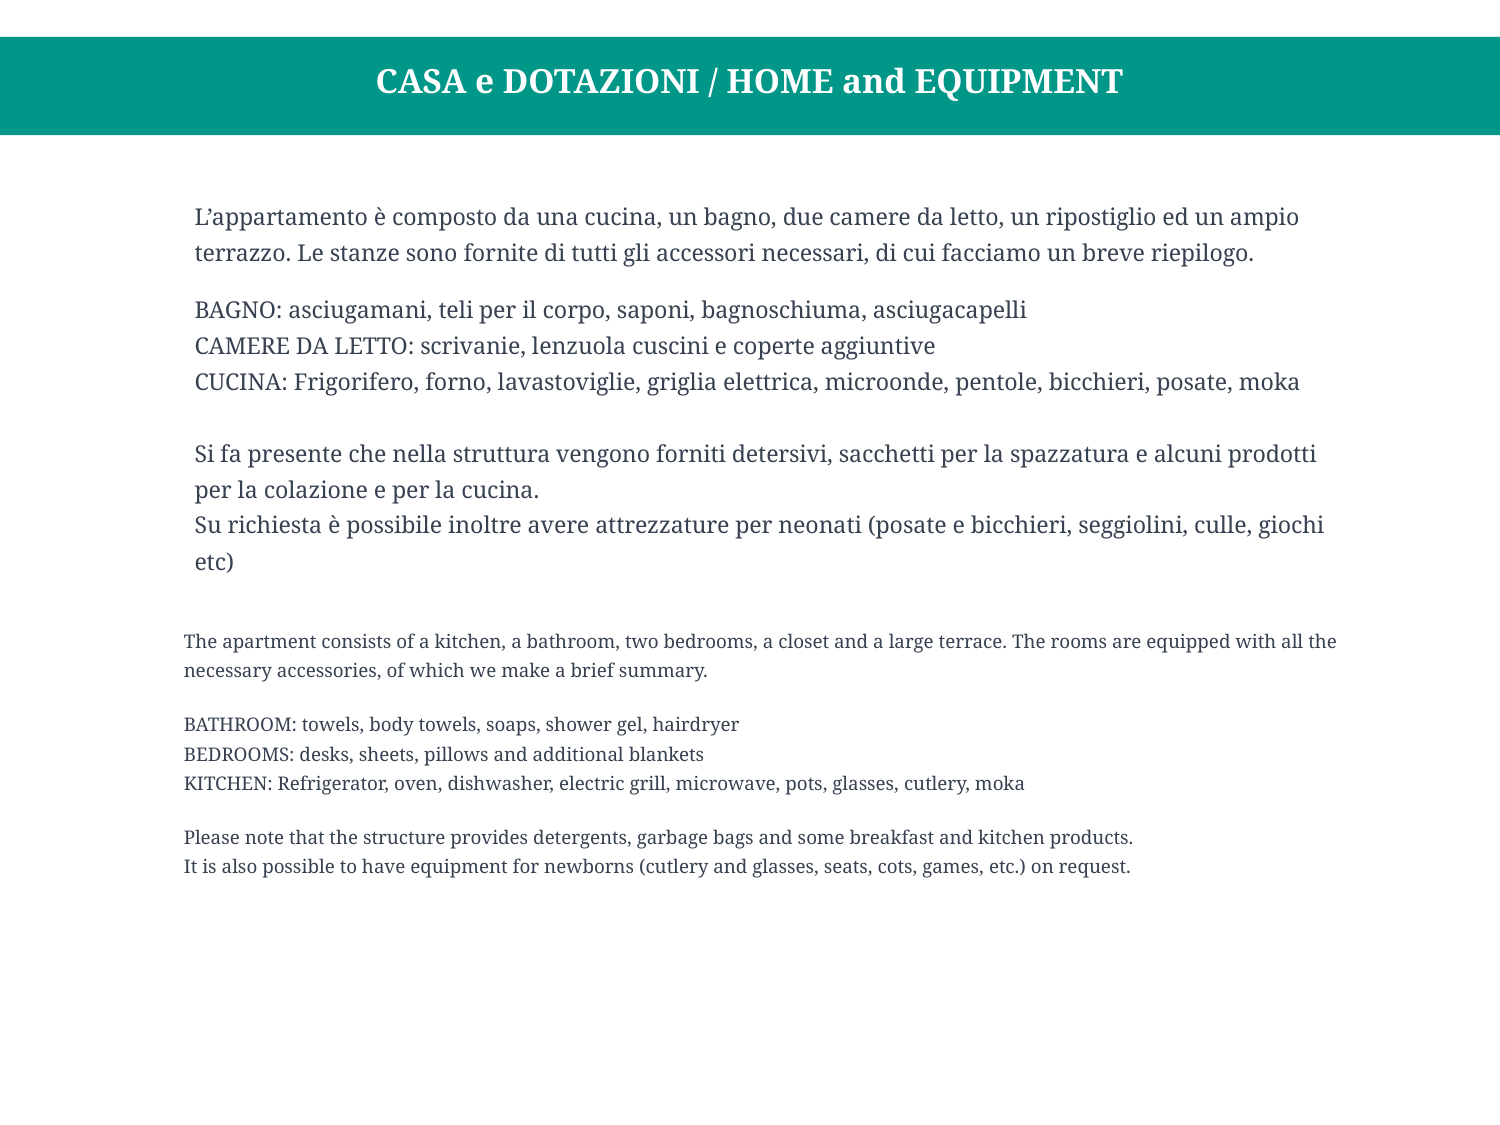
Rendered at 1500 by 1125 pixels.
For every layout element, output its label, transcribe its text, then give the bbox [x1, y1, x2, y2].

list L’appartamento è composto da una cucina, un bagno, due camere da letto, un ripostiglio ed un ampio terrazzo. Le stanze sono fornite di tutti gli accessori necessari, di cui facciamo un breve riepilogo. BAGNO: asciugamani, teli per il corpo, saponi, bagnoschiuma, asciugacapelli CAMERE DA LETTO: scrivanie, lenzuola cuscini e coperte aggiuntive CUCINA: Frigorifero, forno, lavastoviglie, griglia elettrica, microonde, pentole, bicchieri, posate, moka Si fa presente che nella struttura vengono forniti detersivi, sacchetti per la spazzatura e alcuni prodotti per la colazione e per la cucina. Su richiesta è possibile inoltre avere attrezzature per neonati (posate e bicchieri, seggiolini, culle, giochi etc) [179, 181, 1367, 596]
list CASA e DOTAZIONI / HOME and EQUIPMENT [0, 36, 1500, 136]
list The apartment consists of a kitchen, a bathroom, two bedrooms, a closet and a large terrace. The rooms are equipped with all the necessary accessories, of which we make a brief summary. BATHROOM: towels, body towels, soaps, shower gel, hairdryer BEDROOMS: desks, sheets, pillows and additional blankets KITCHEN: Refrigerator, oven, dishwasher, electric grill, microwave, pots, glasses, cutlery, moka Please note that the structure provides detergents, garbage bags and some breakfast and kitchen products. It is also possible to have equipment for newborns (cutlery and glasses, seats, cots, games, etc.) on request. [168, 609, 1356, 1065]
